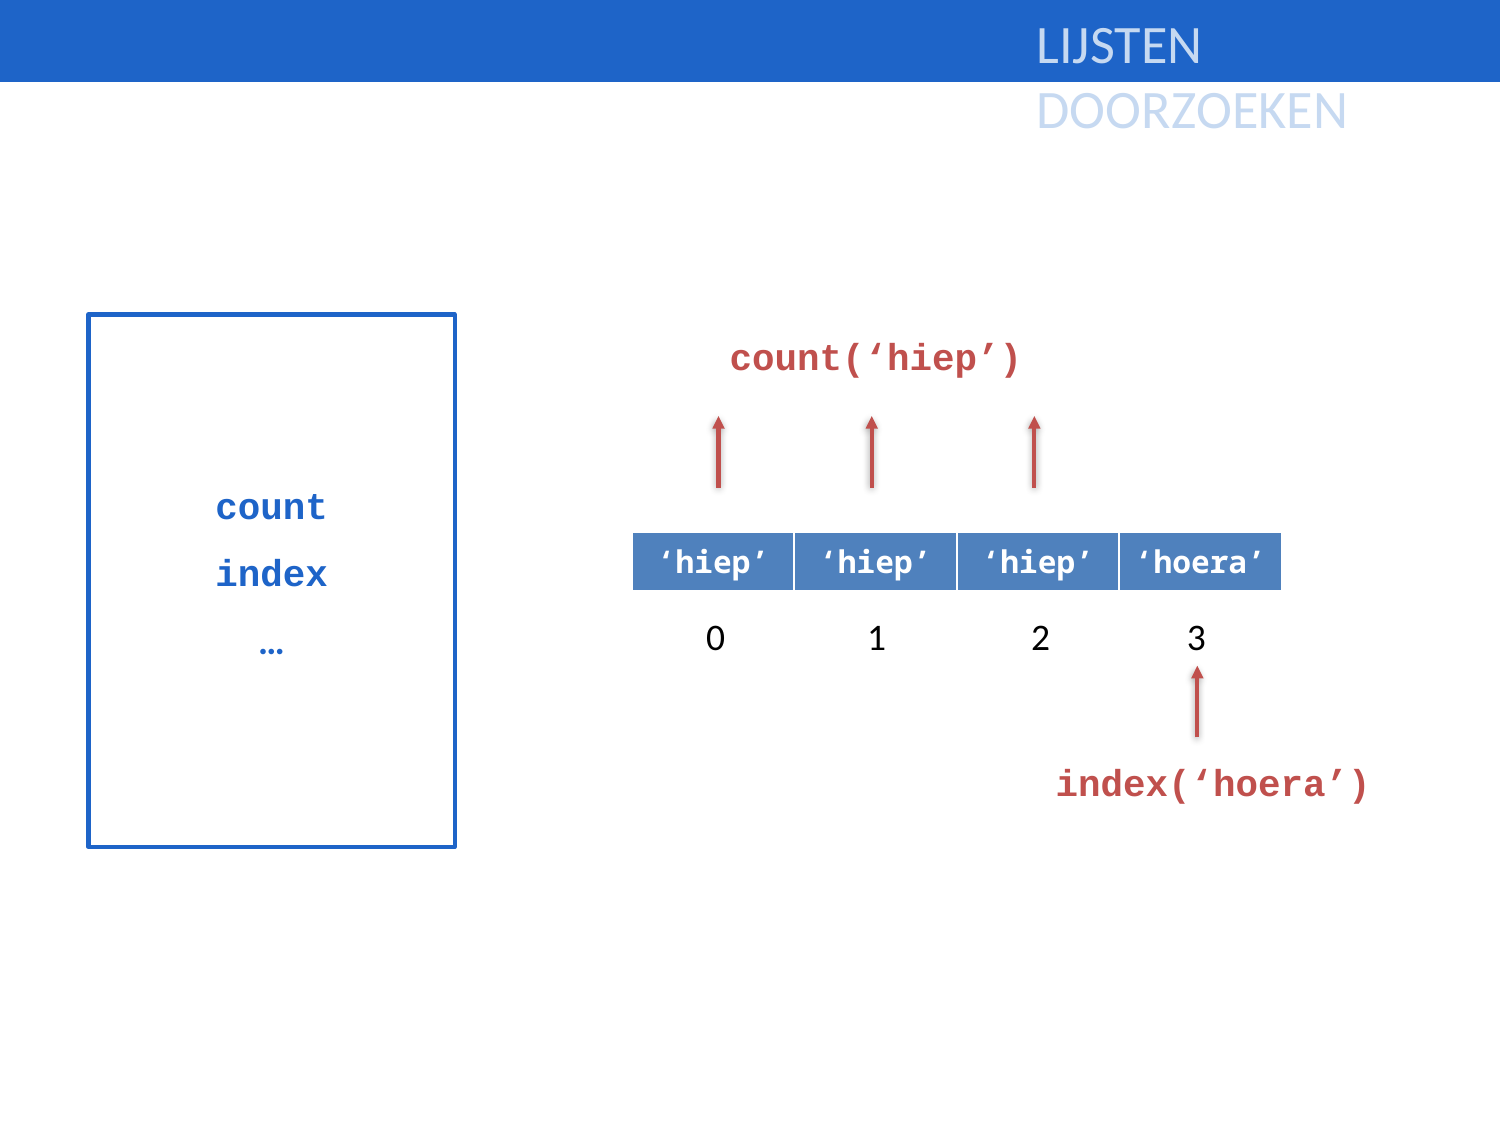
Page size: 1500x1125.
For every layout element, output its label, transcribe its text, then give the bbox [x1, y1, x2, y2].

table_header ‘hiep’ [958, 533, 1118, 590]
table_header ‘hiep’ [795, 533, 956, 590]
text_box Lijsten doorzoeken [1021, 1, 1471, 147]
text_box [86, 312, 457, 849]
table_header ‘hiep’ [633, 533, 793, 590]
text_box 1 [852, 605, 902, 665]
text_box [0, 0, 1500, 82]
text_box 3 [1172, 605, 1221, 665]
table_header ‘hoera’ [1120, 533, 1281, 590]
text_box 2 [1016, 605, 1066, 665]
text_box 0 [691, 605, 740, 665]
text_box index(‘hoera’) [1040, 751, 1392, 812]
text_box count(‘hiep’) [714, 325, 1066, 385]
